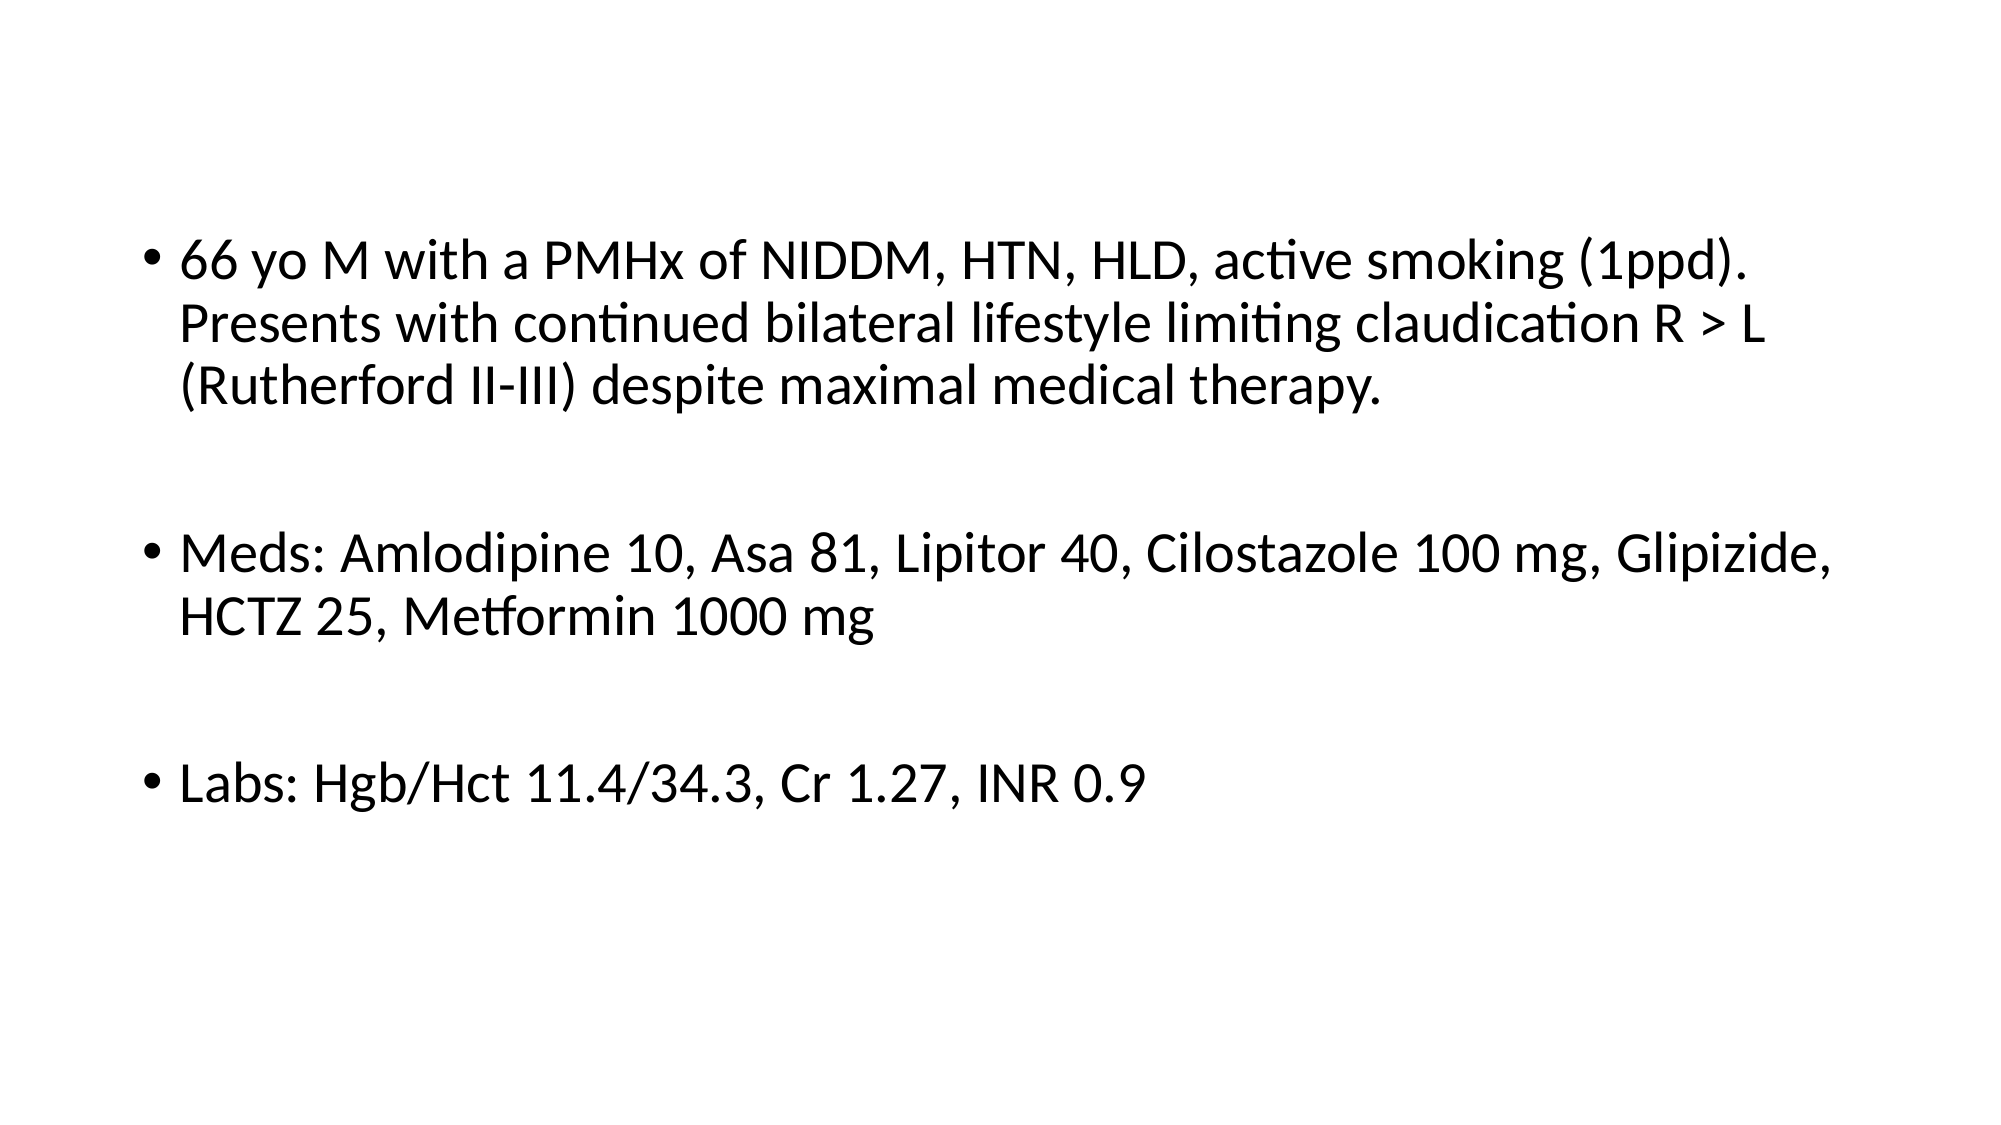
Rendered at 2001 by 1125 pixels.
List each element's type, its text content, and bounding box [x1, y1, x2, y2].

list 66 yo M with a PMHx of NIDDM, HTN, HLD, active smoking (1ppd). Presents with continued bilateral lifestyle limiting claudication R > L (Rutherford II-III) despite maximal medical therapy. Meds: Amlodipine 10, Asa 81, Lipitor 40, Cilostazole 100 mg, Glipizide, HCTZ 25, Metformin 1000 mg Labs: Hgb/Hct 11.4/34.3, Cr 1.27, INR 0.9 [127, 221, 1852, 936]
